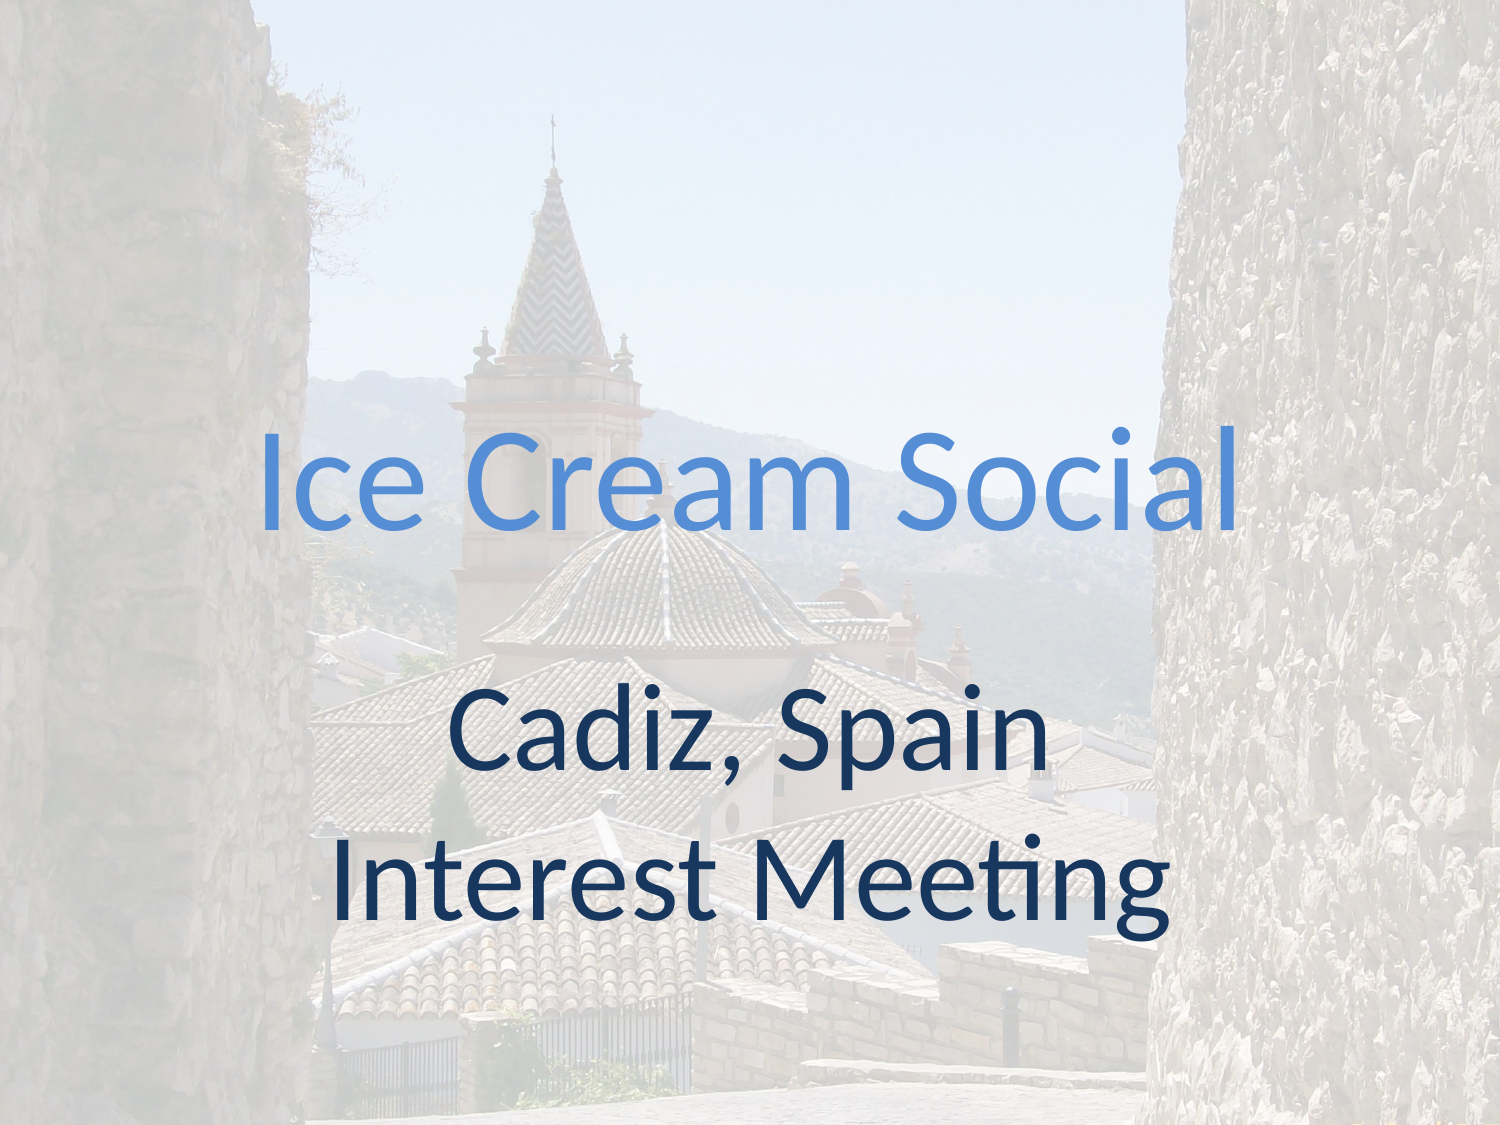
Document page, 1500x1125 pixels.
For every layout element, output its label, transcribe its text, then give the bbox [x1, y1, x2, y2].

subtitle Cadiz, Spain Interest Meeting [225, 637, 1275, 925]
title Ice Cream Social [112, 349, 1388, 591]
